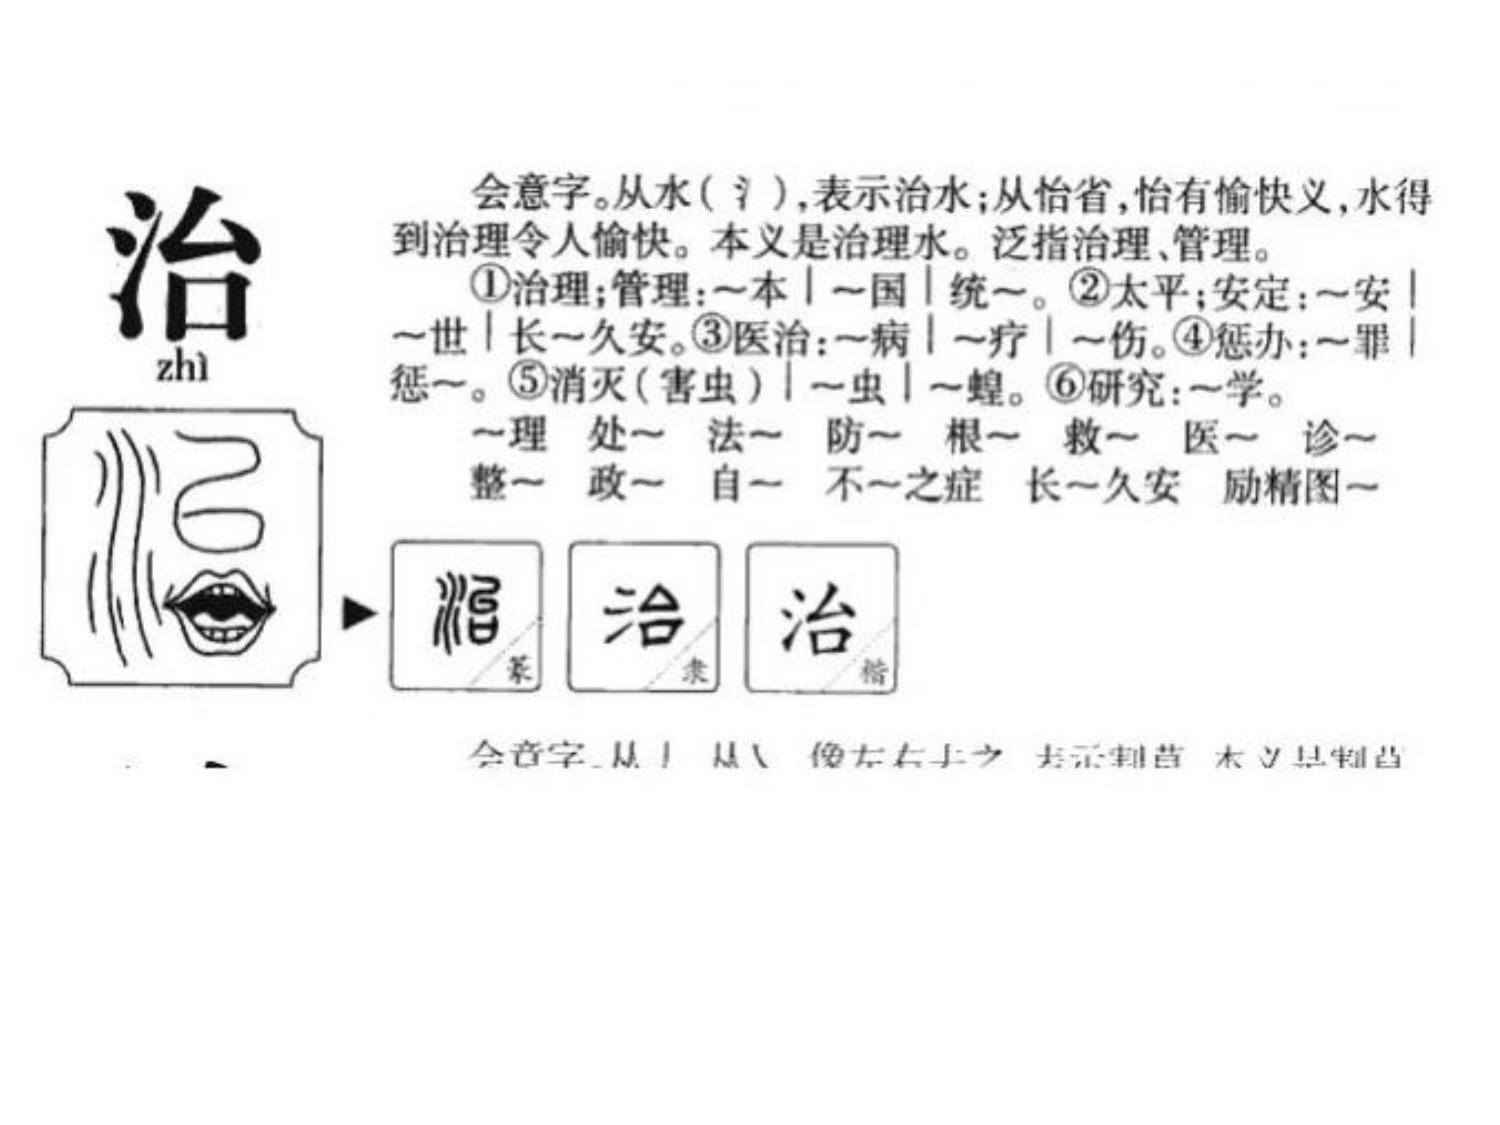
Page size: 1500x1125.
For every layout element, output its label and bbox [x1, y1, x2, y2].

picture [0, 77, 1500, 924]
